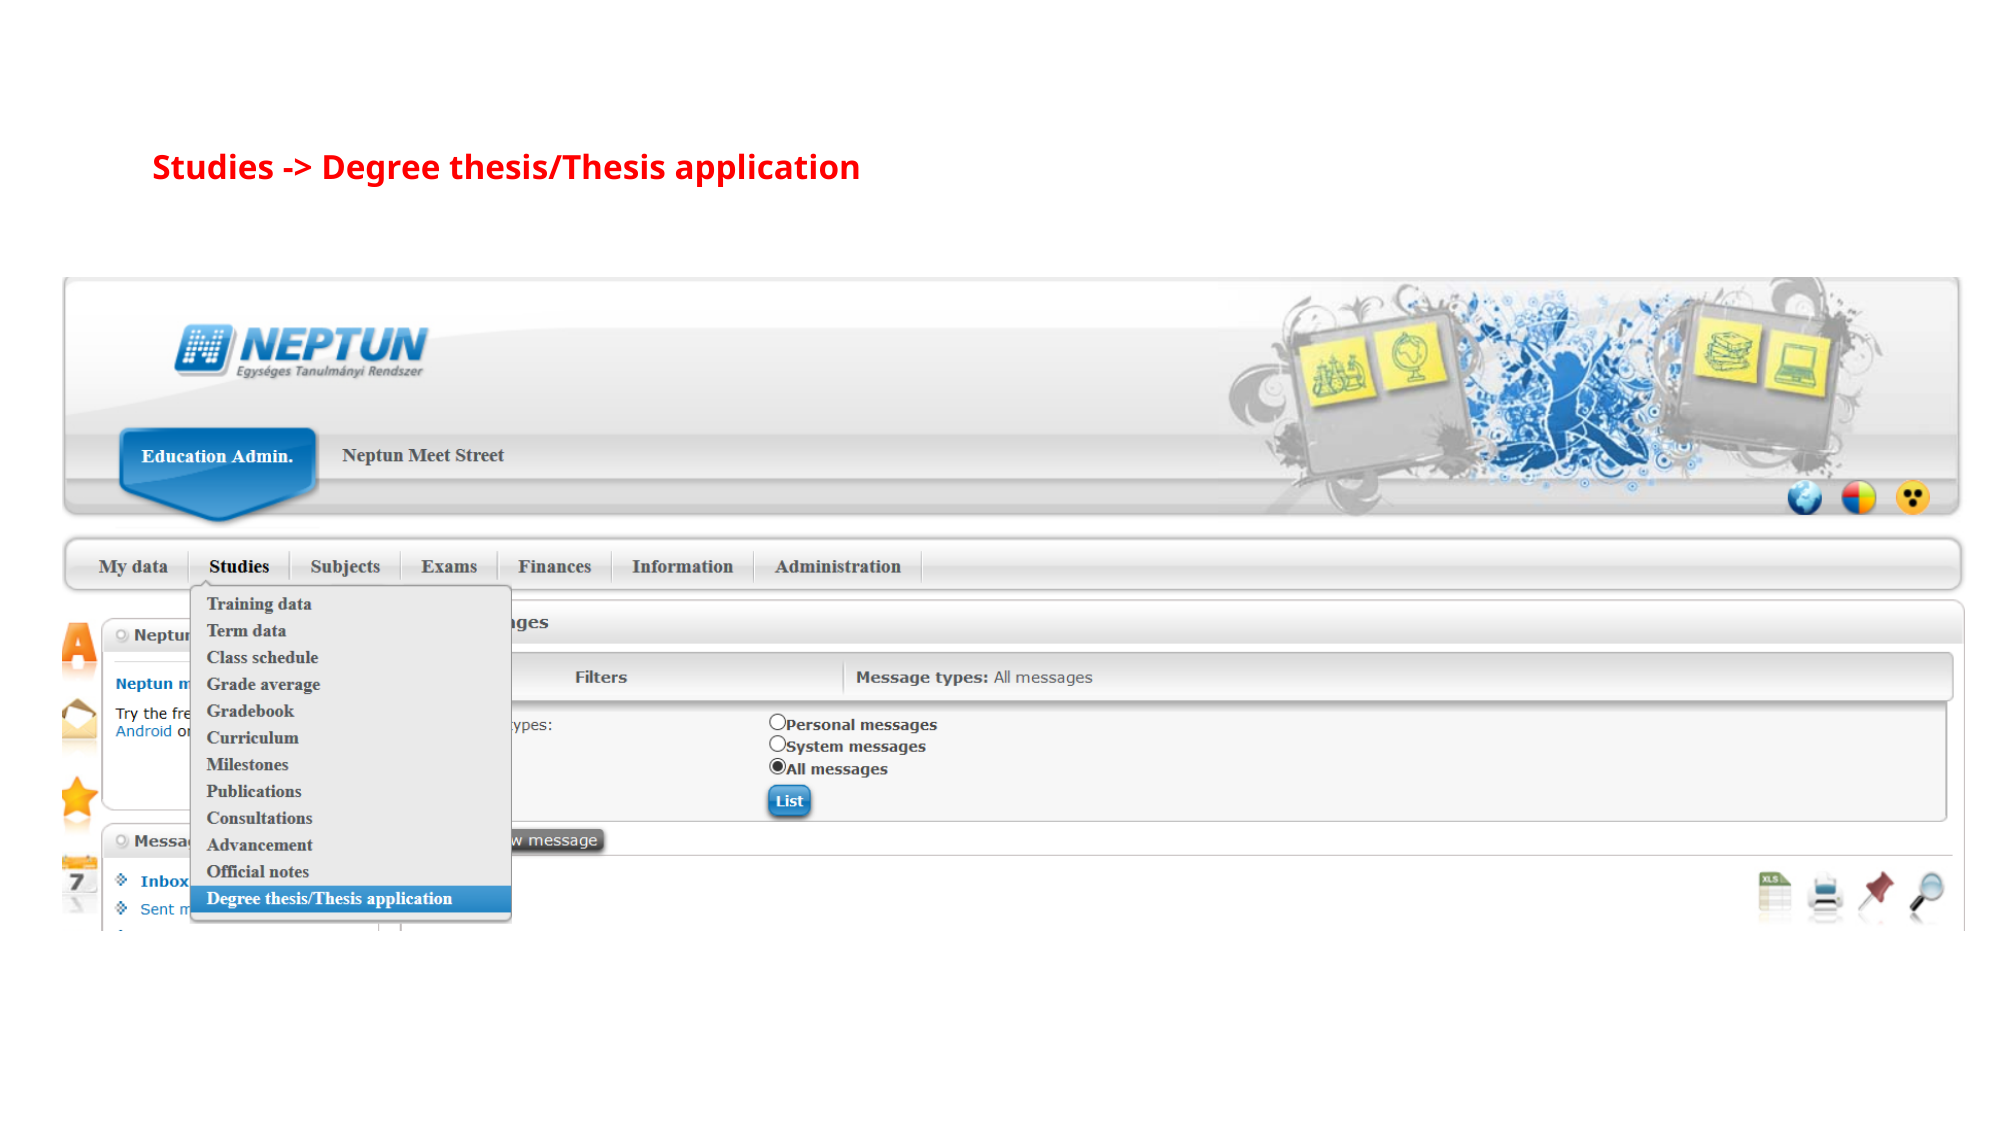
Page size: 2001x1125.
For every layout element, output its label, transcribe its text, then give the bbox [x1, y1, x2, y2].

title Studies -> Degree thesis/Thesis application [137, 59, 1863, 277]
picture [62, 277, 1967, 931]
